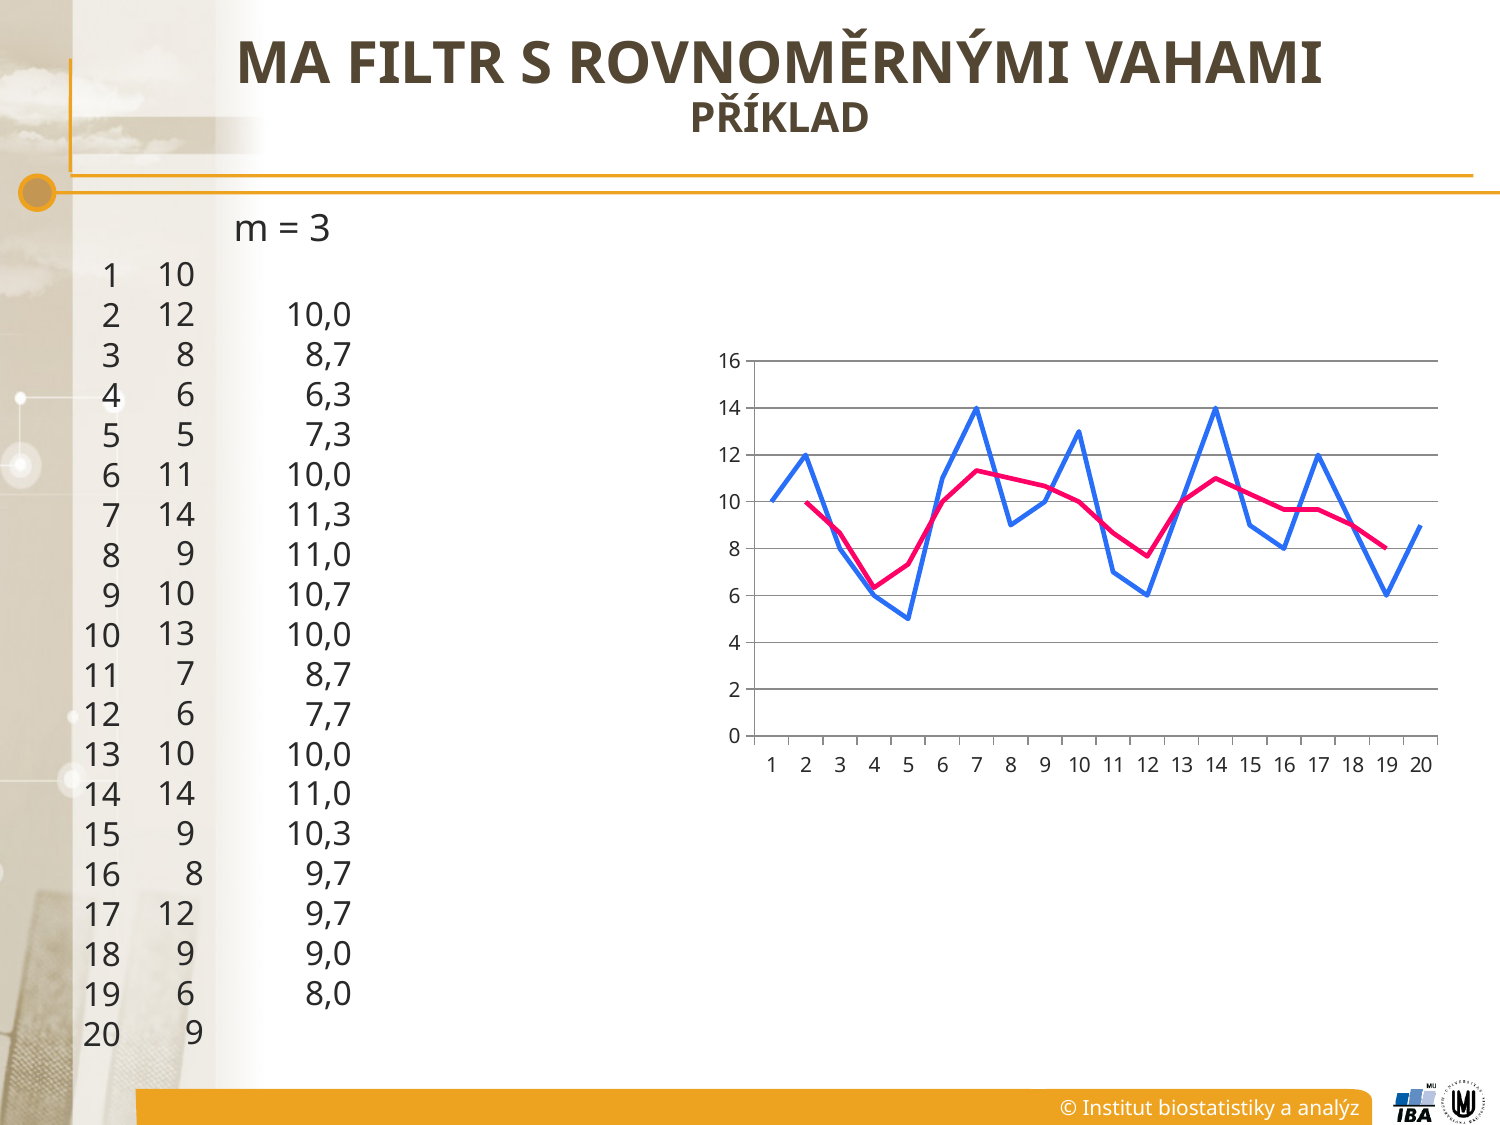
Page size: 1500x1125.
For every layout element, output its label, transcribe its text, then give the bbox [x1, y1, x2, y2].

list m = 3 [218, 196, 408, 291]
picture [1441, 1080, 1485, 1124]
text_box 10 12 8 6 5 11 14 9 10 13 7 6 10 14 9 8 12 9 6 9 [123, 245, 219, 1059]
picture [1393, 1083, 1436, 1122]
chart [702, 337, 1453, 789]
text_box 10,0 8,7 6,3 7,3 10,0 11,3 11,0 10,7 10,0 8,7 7,7 10,0 11,0 10,3 9,7 9,7 9,0 8,0 [270, 286, 367, 1020]
text_box 1 2 3 4 5 6 7 8 9 10 11 12 13 14 15 16 17 18 19 20 [53, 247, 136, 1061]
picture [0, 0, 278, 1125]
title MA filtr s rovnoměrnými vahami příklad [82, 9, 1477, 165]
